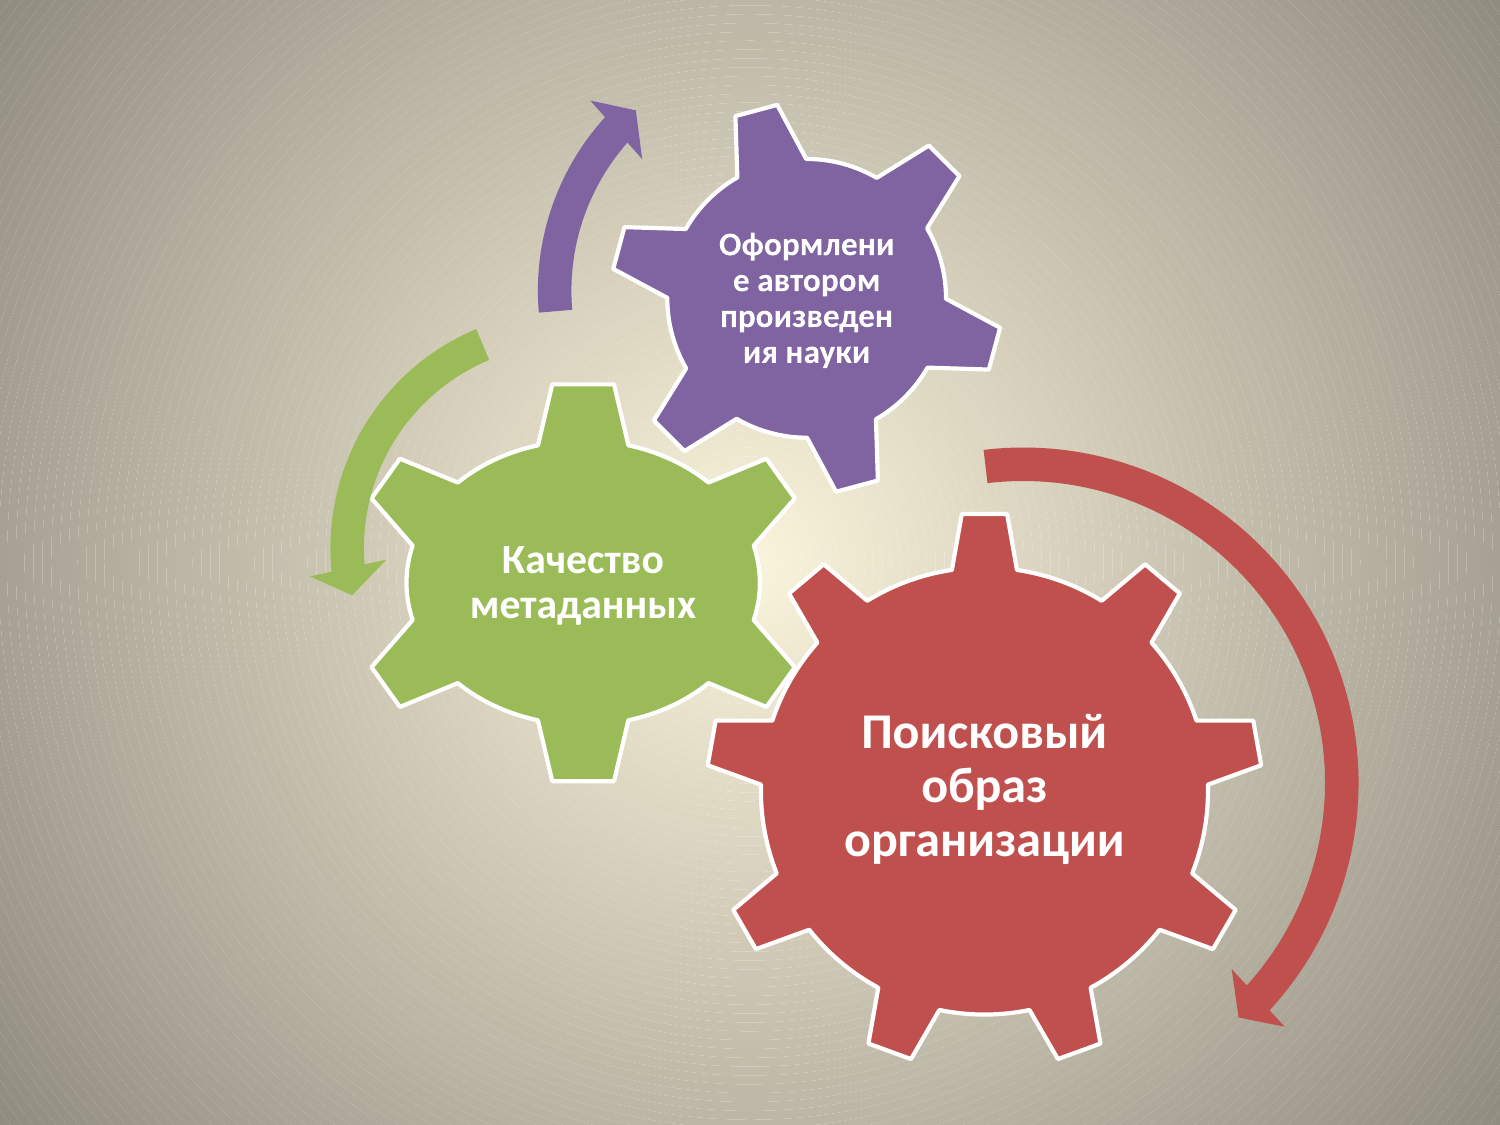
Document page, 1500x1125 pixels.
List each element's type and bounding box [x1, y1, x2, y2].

text_box [52, 54, 1459, 1071]
